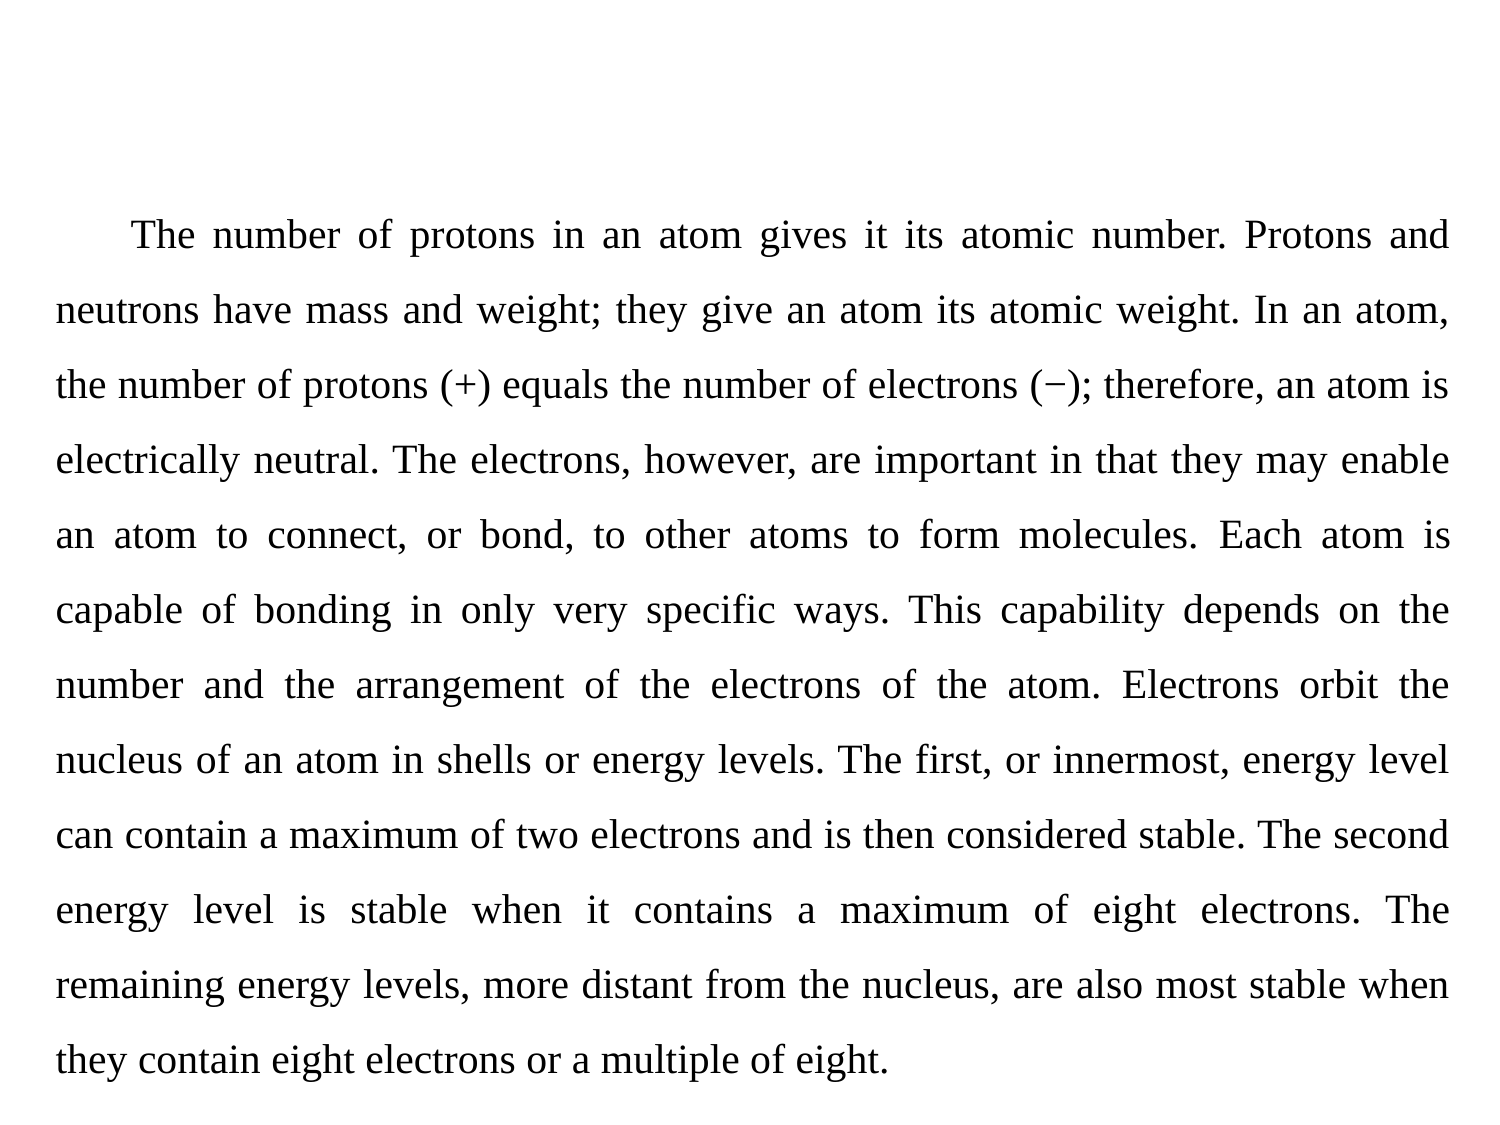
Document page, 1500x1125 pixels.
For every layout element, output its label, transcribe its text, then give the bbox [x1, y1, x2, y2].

text_box The number of protons in an atom gives it its atomic number. Protons and neutrons have mass and weight; they give an atom its atomic weight. In an atom, the number of protons (+) equals the number of electrons (−); therefore, an atom is electrically neutral. The electrons, however, are important in that they may enable an atom to connect, or bond, to other atoms to form molecules. Each atom is capable of bonding in only very specific ways. This capability depends on the number and the arrangement of the electrons of the atom. Electrons orbit the nucleus of an atom in shells or energy levels. The first, or innermost, energy level can contain a maximum of two electrons and is then considered stable. The second energy level is stable when it contains a maximum of eight electrons. The remaining energy levels, more distant from the nucleus, are also most stable when they contain eight electrons or a multiple of eight. [40, 174, 1466, 1090]
